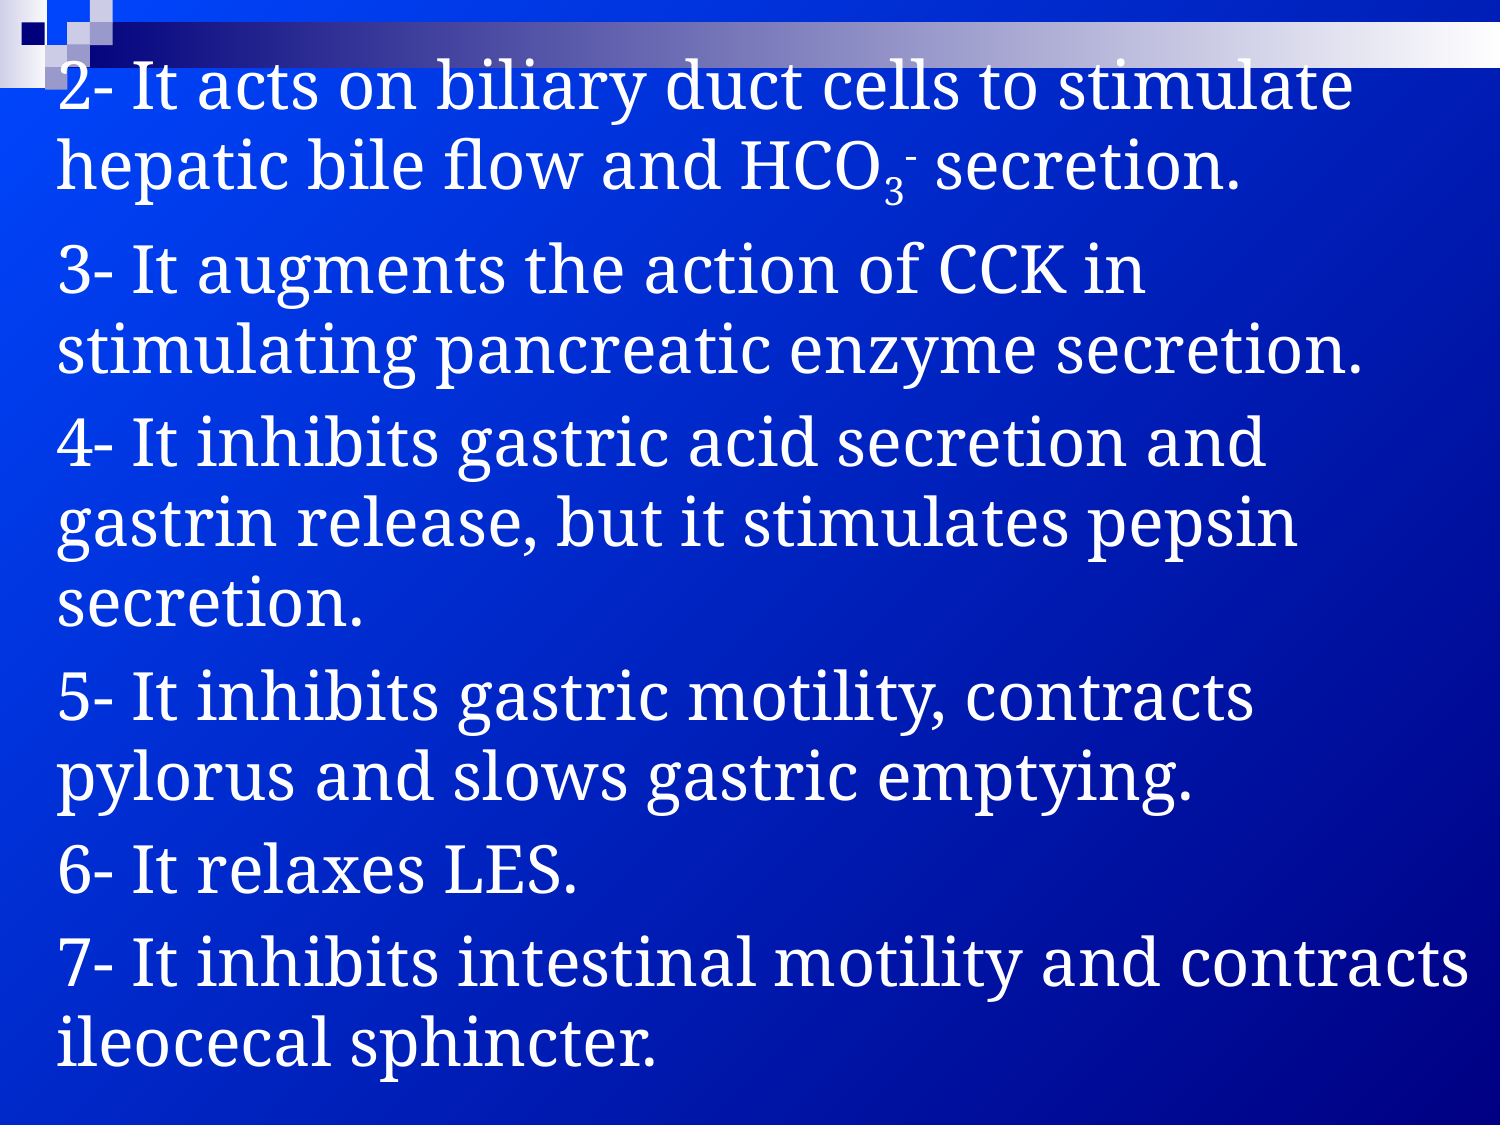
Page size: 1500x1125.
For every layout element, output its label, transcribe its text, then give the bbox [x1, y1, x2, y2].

list 2- It acts on biliary duct cells to stimulate hepatic bile flow and HCO3- secretion. 3- It augments the action of CCK in stimulating pancreatic enzyme secretion. 4- It inhibits gastric acid secretion and gastrin release, but it stimulates pepsin secretion. 5- It inhibits gastric motility, contracts pylorus and slows gastric emptying. 6- It relaxes LES. 7- It inhibits intestinal motility and contracts ileocecal sphincter. [41, 35, 1500, 1125]
